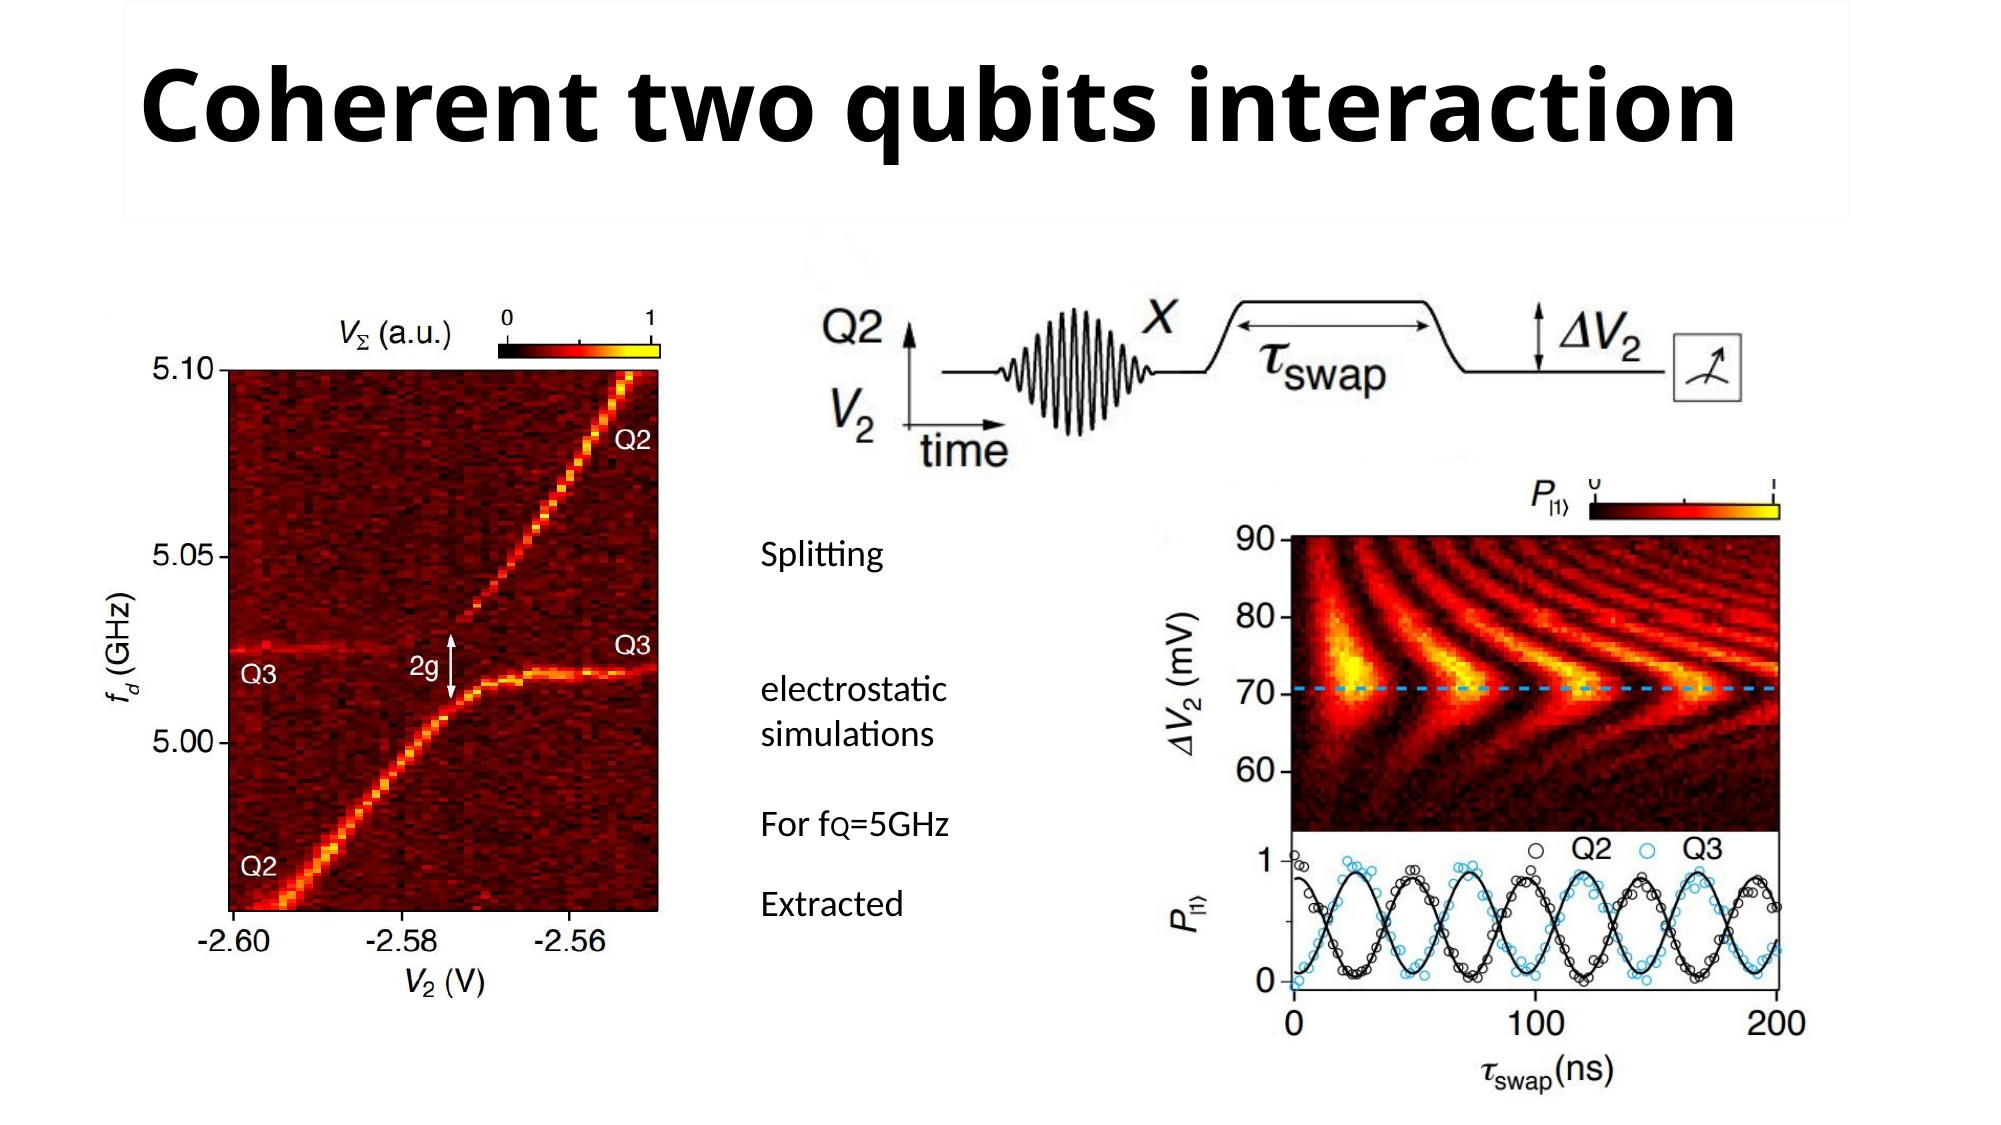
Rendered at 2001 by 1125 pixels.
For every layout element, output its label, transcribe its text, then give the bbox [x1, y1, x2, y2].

title Coherent two qubits interaction [124, 0, 1849, 218]
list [93, 295, 671, 1010]
picture [805, 230, 1827, 1100]
